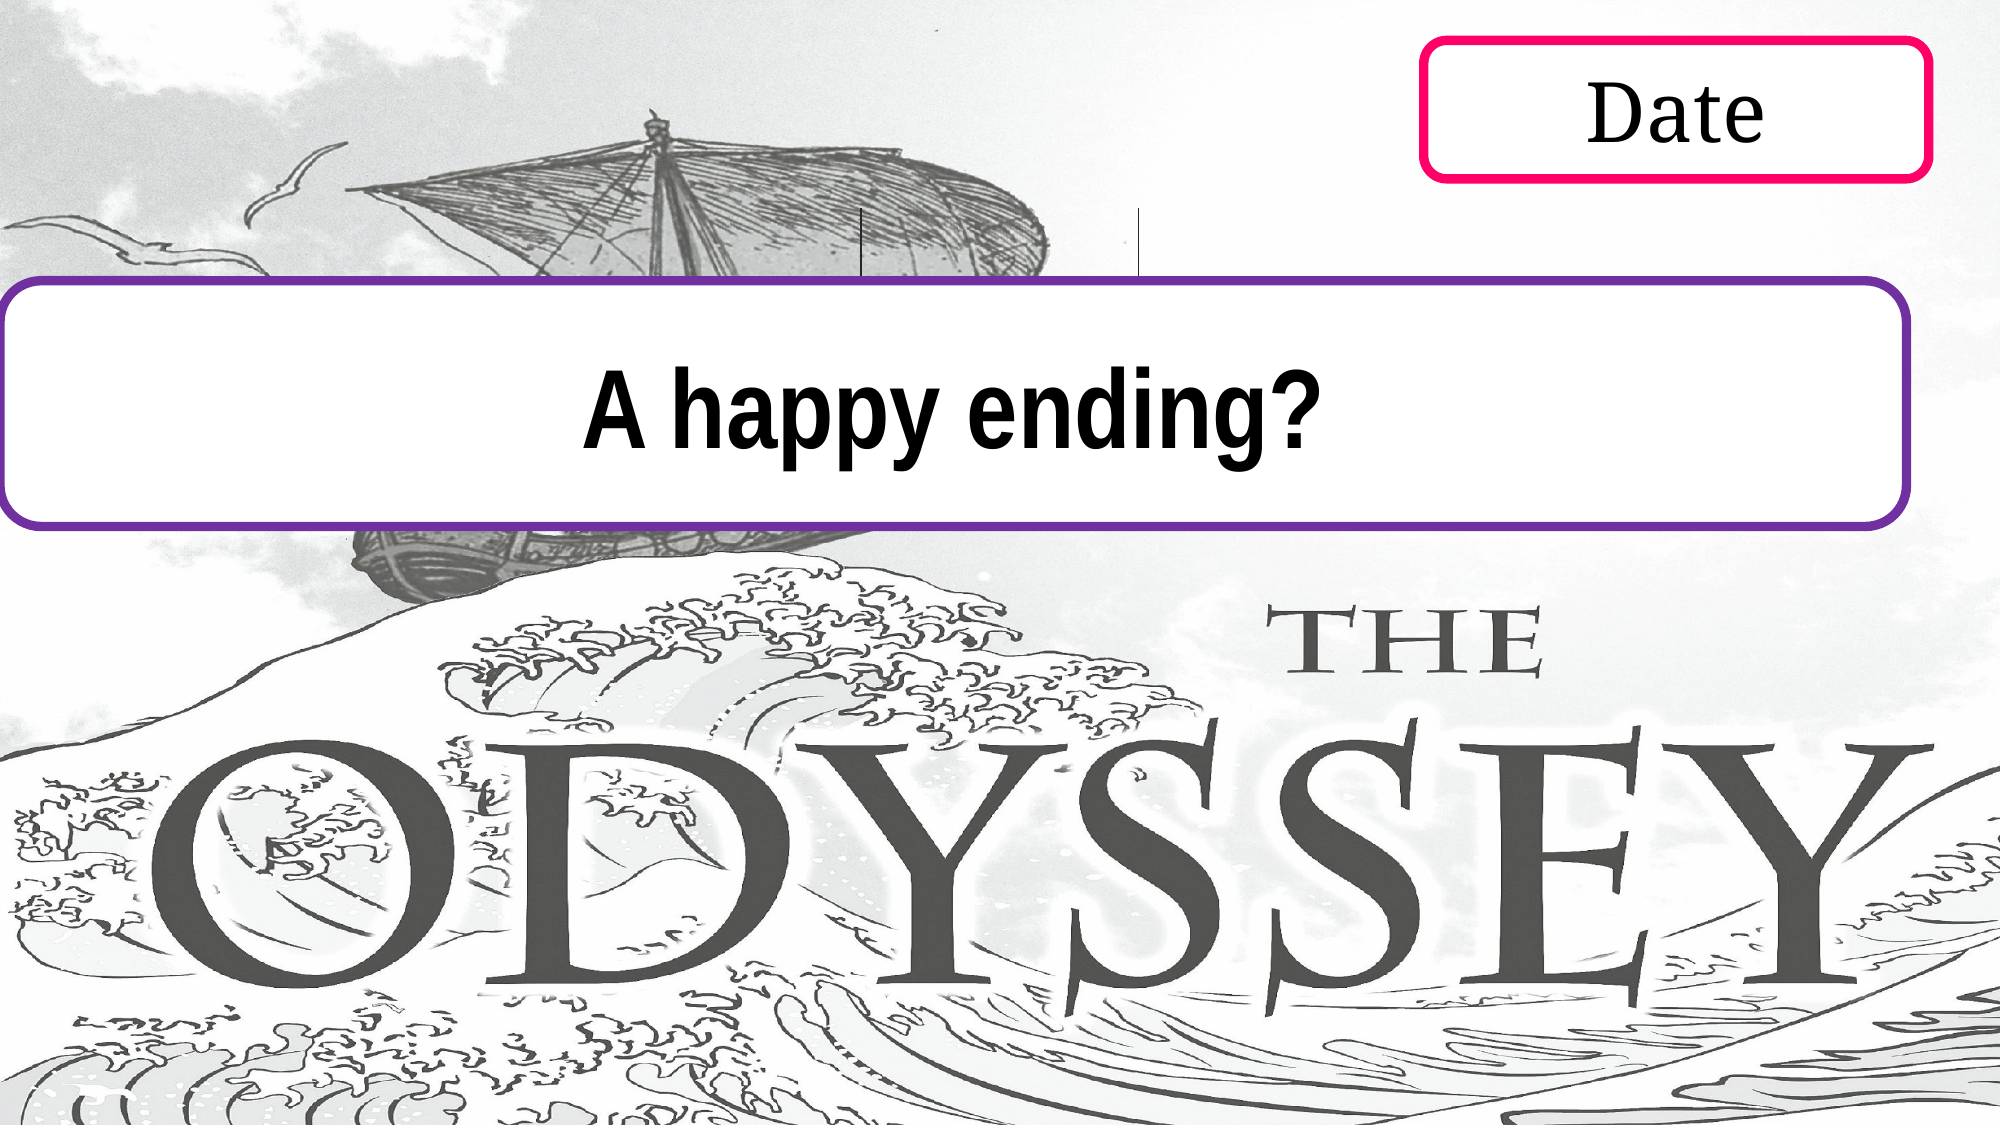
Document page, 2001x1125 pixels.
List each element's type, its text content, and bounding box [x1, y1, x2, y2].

text_box A happy ending? [0, 280, 1907, 527]
text_box Date [1423, 40, 1929, 179]
